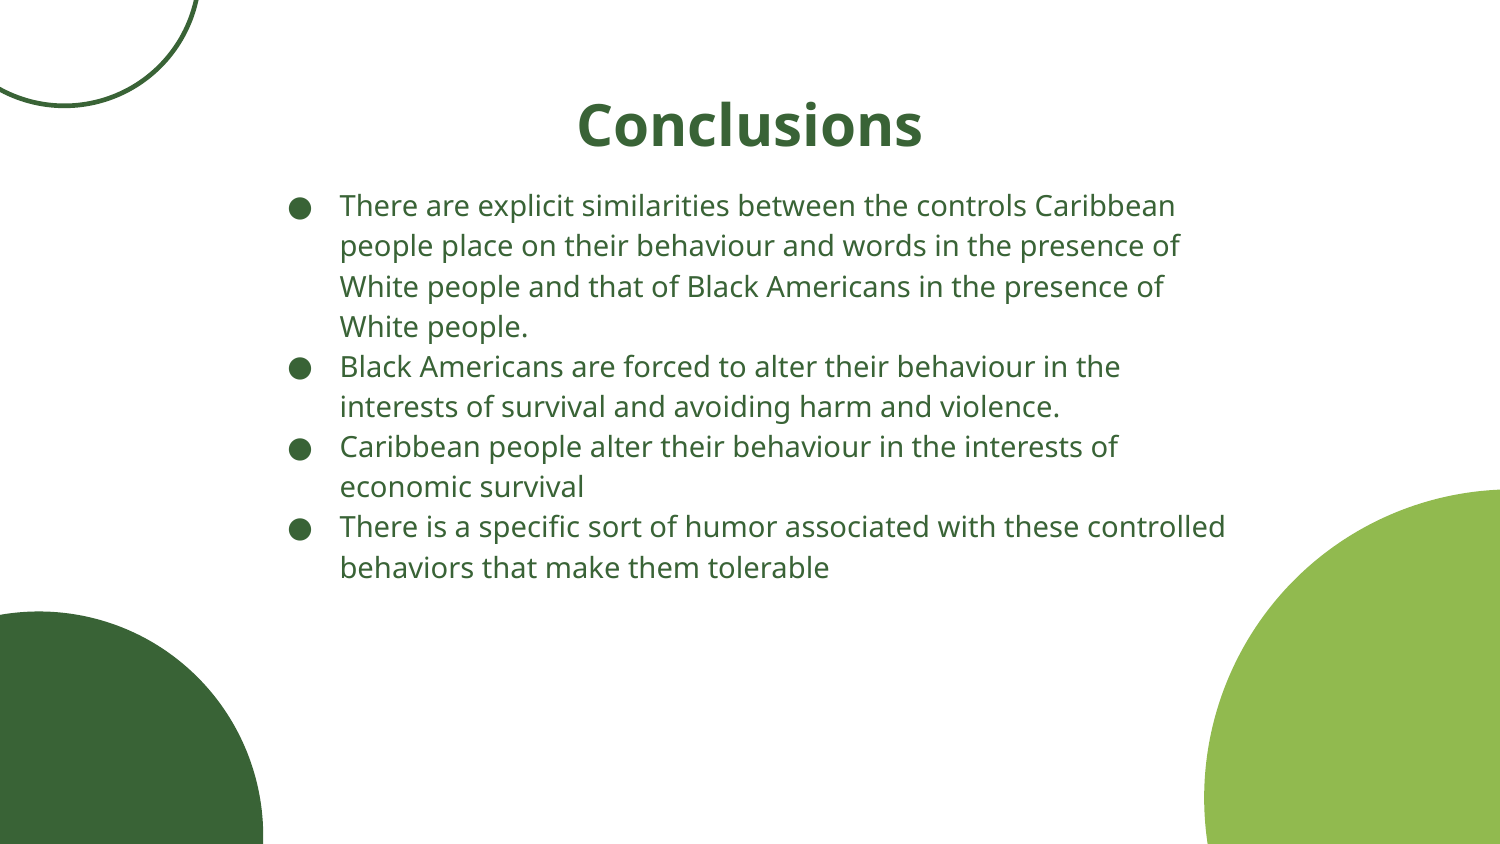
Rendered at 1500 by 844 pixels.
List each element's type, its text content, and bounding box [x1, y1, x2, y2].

title Conclusions [51, 73, 1449, 168]
list There are explicit similarities between the controls Caribbean people place on their behaviour and words in the presence of White people and that of Black Americans in the presence of White people. Black Americans are forced to alter their behaviour in the interests of survival and avoiding harm and violence. Caribbean people alter their behaviour in the interests of economic survival There is a specific sort of humor associated with these controlled behaviors that make them tolerable [249, 168, 1255, 614]
